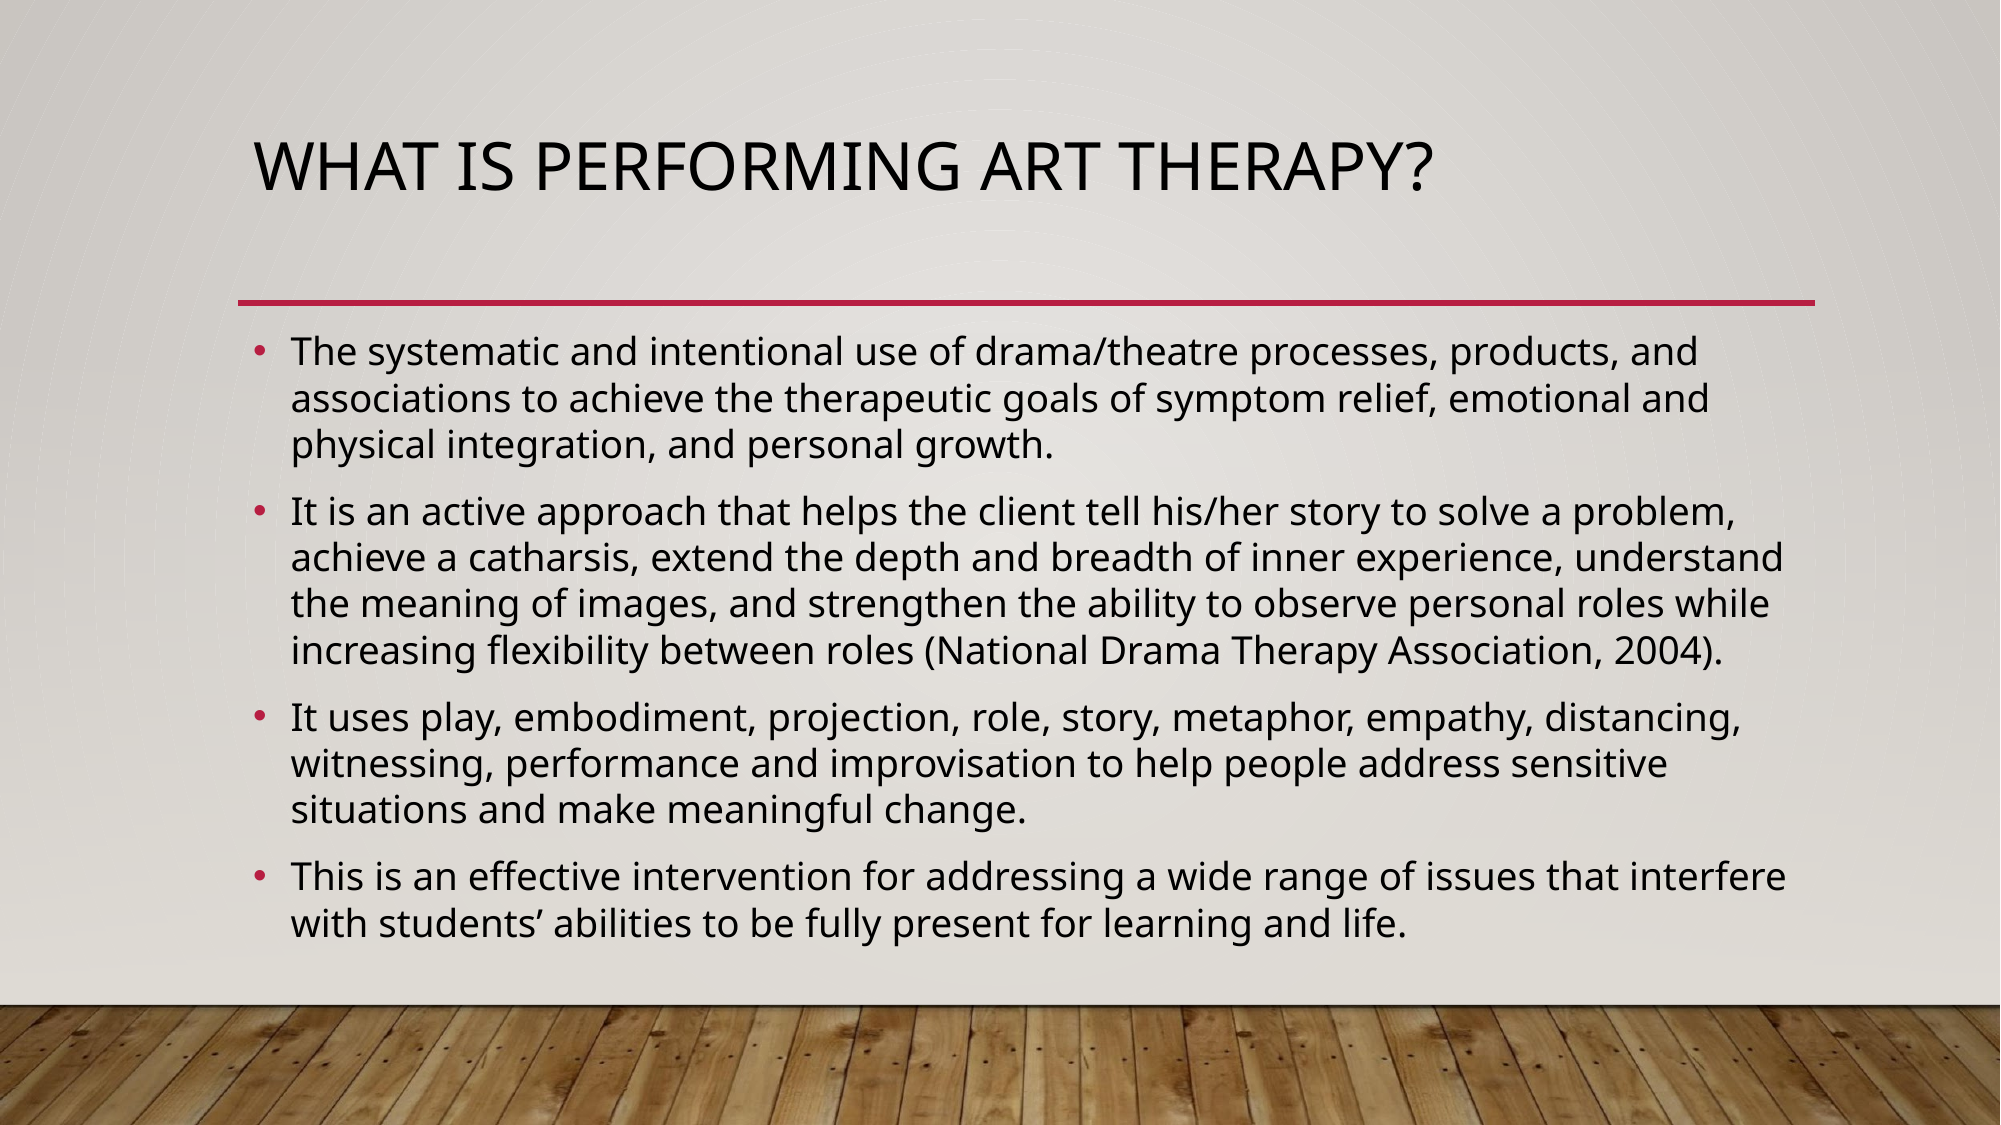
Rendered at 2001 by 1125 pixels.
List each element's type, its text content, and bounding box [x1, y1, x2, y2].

list The systematic and intentional use of drama/theatre processes, products, and associations to achieve the therapeutic goals of symptom relief, emotional and physical integration, and personal growth. It is an active approach that helps the client tell his/her story to solve a problem, achieve a catharsis, extend the depth and breadth of inner experience, understand the meaning of images, and strengthen the ability to observe personal roles while increasing flexibility between roles (National Drama Therapy Association, 2004). It uses play, embodiment, projection, role, story, metaphor, empathy, distancing, witnessing, performance and improvisation to help people address sensitive situations and make meaningful change. This is an effective intervention for addressing a wide range of issues that interfere with students’ abilities to be fully present for learning and life. [238, 319, 1814, 979]
picture [0, 1005, 2000, 1125]
title WHAT IS PERFORMING ART THERAPY? [238, 125, 1814, 298]
